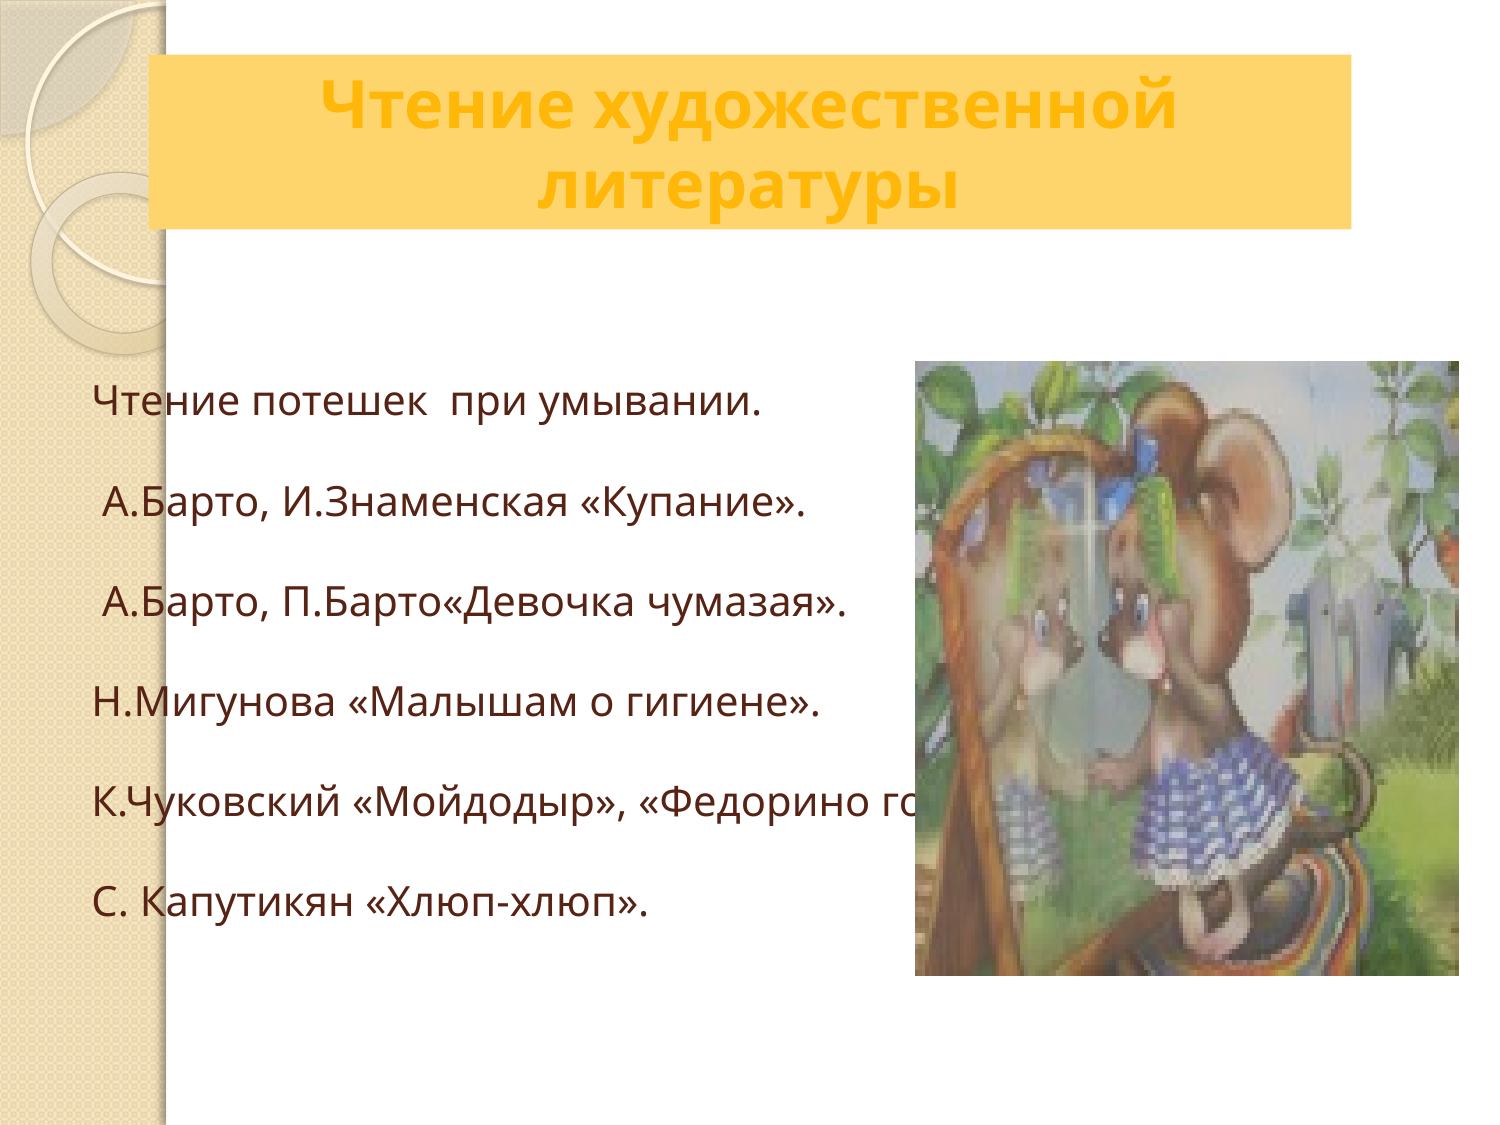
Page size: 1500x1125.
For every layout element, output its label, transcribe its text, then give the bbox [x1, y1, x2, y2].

text_box Чтение художественной литературы [148, 54, 1352, 230]
title Чтение потешек при умывании. А.Барто, И.Знаменская «Купание». А.Барто, П.Барто«Девочка чумазая». Н.Мигунова «Малышам о гигиене». К.Чуковский «Мойдодыр», «Федорино горе». С. Капутикян «Хлюп-хлюп». [76, 338, 1420, 1062]
picture [915, 361, 1459, 977]
